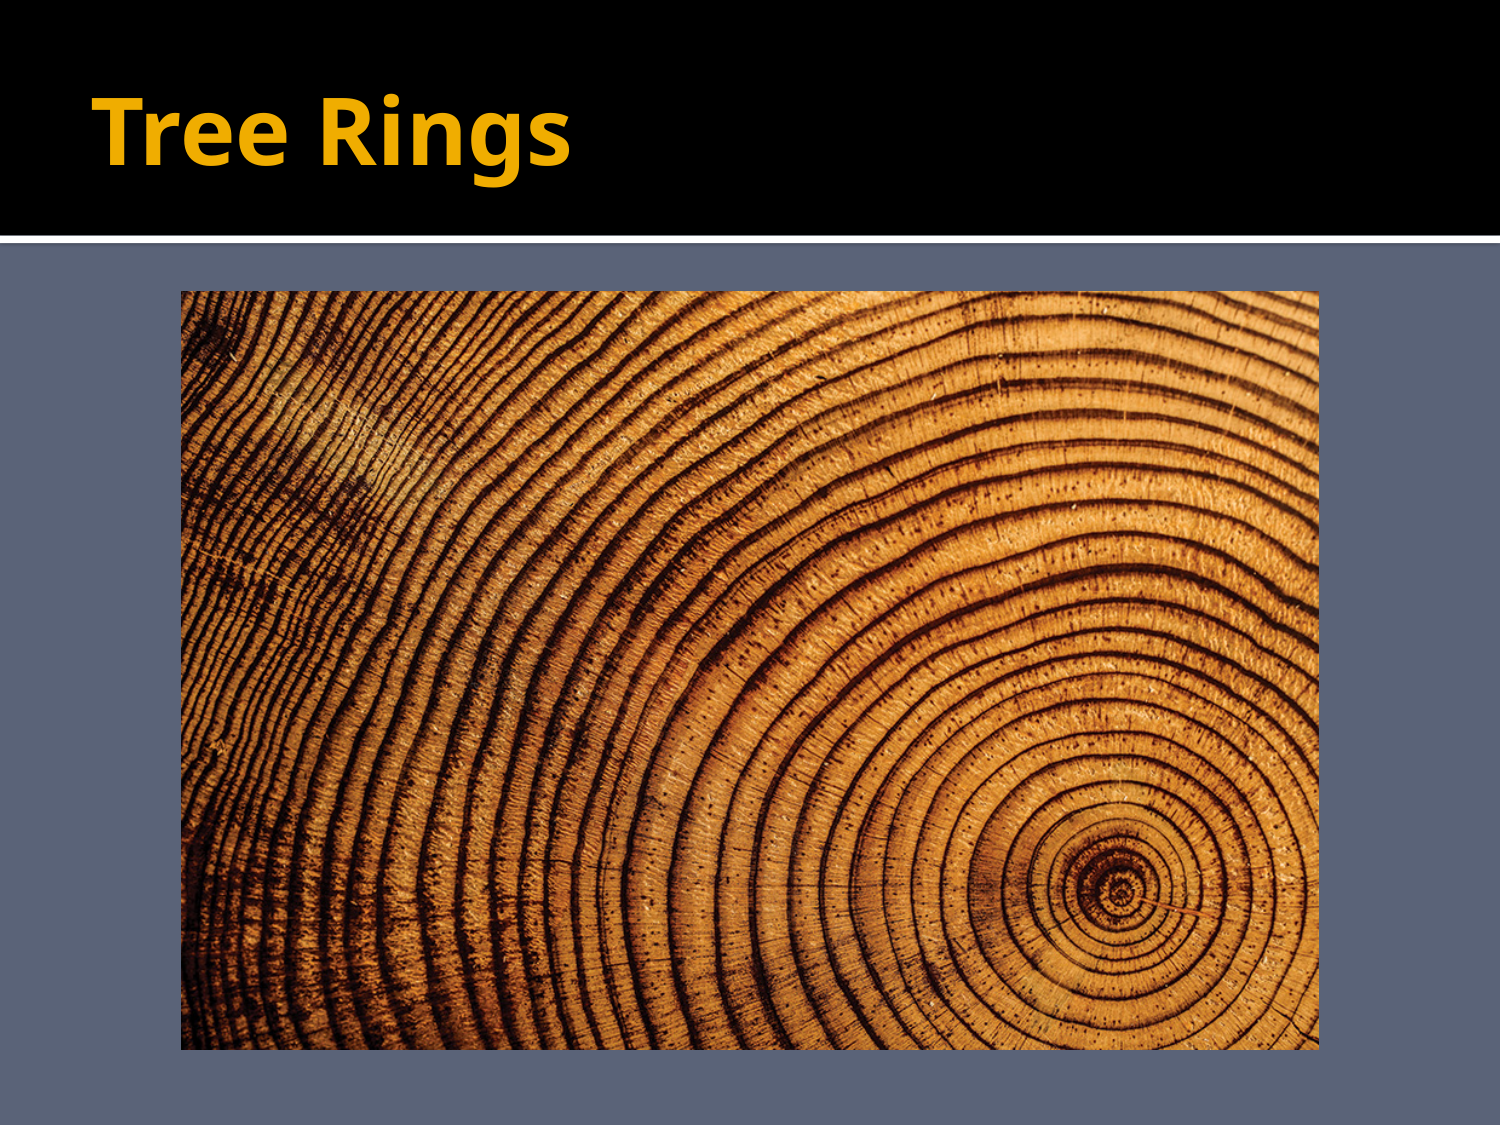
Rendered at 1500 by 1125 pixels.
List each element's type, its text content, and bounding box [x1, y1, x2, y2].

title Tree Rings [75, 25, 1425, 231]
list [181, 291, 1319, 1050]
